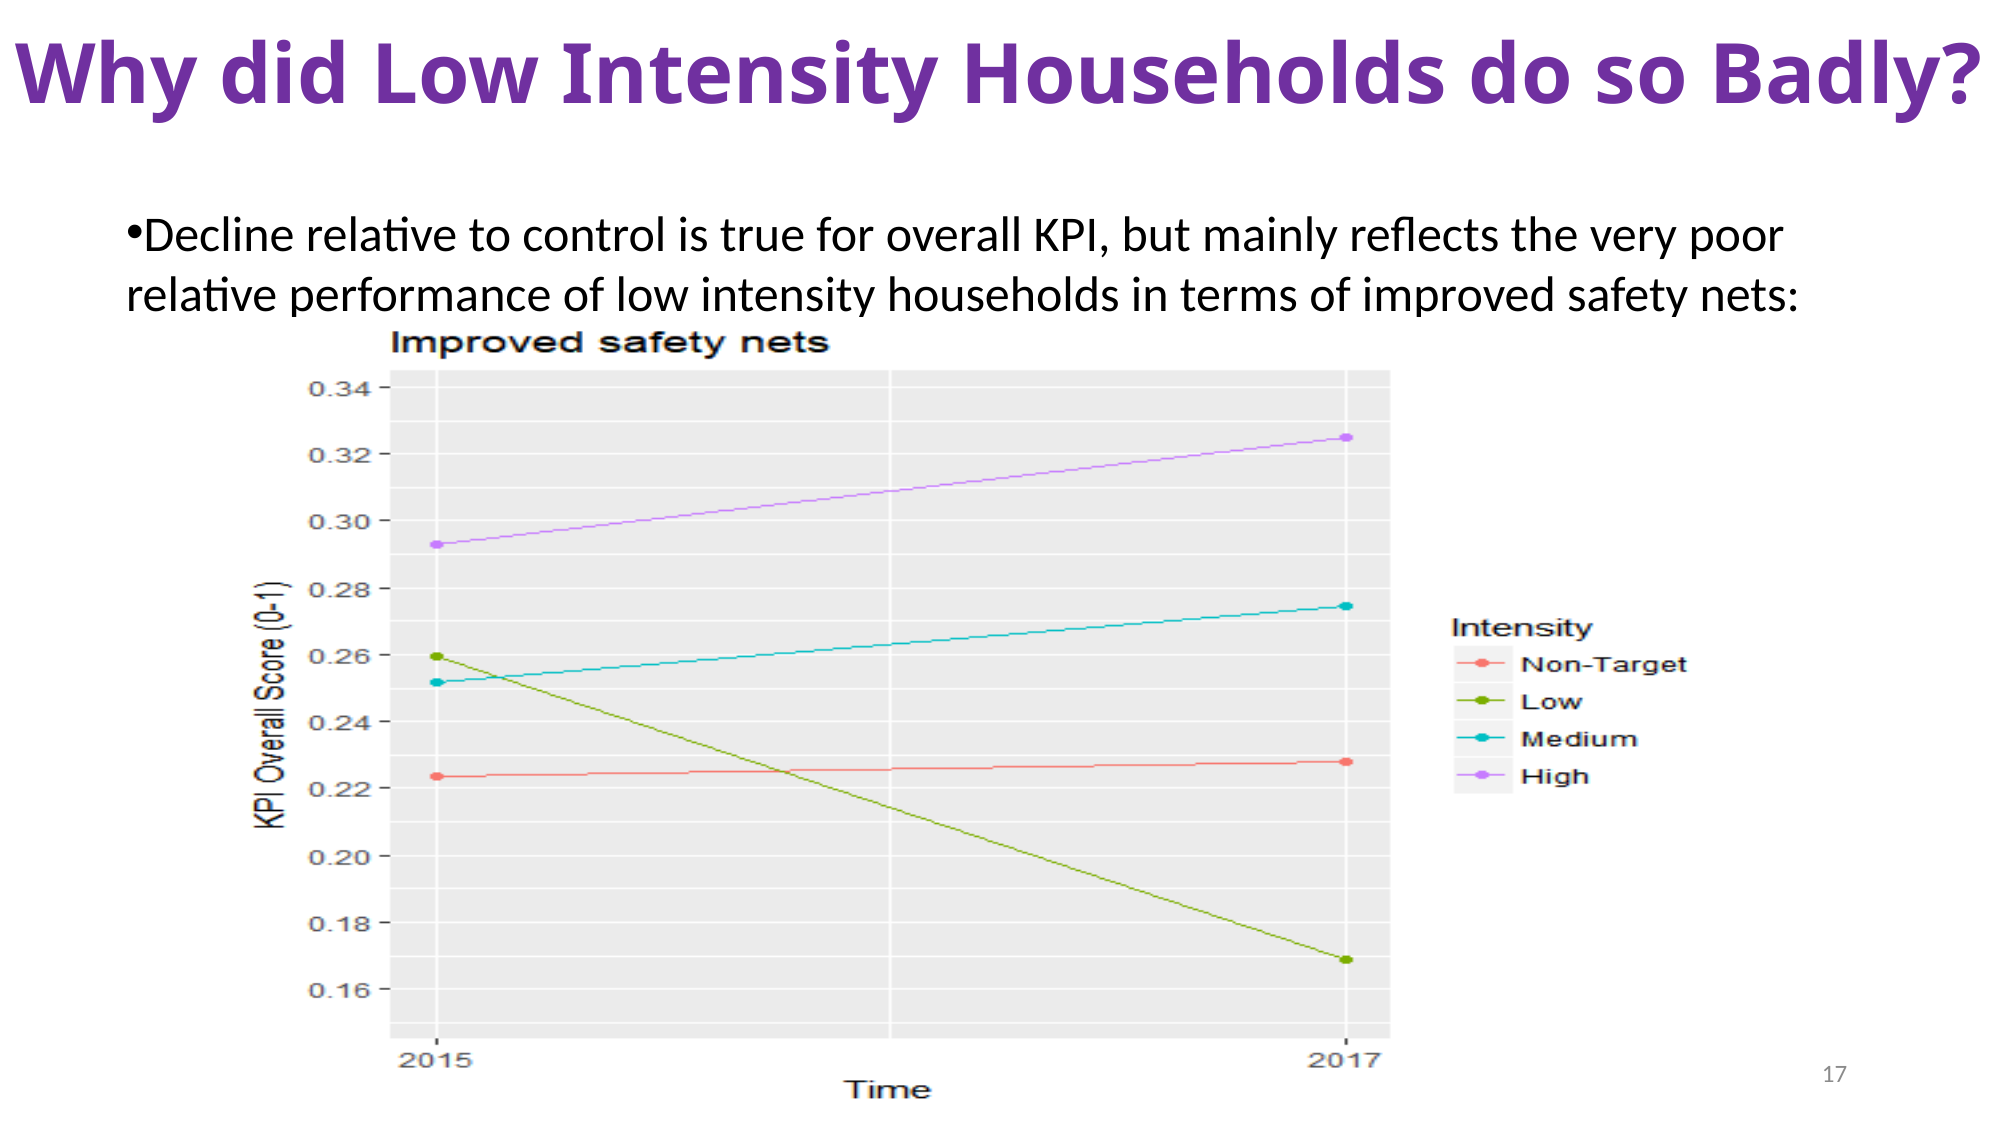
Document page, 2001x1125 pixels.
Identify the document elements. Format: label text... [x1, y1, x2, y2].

list Decline relative to control is true for overall KPI, but mainly reflects the very poor relative performance of low intensity households in terms of improved safety nets: [73, 193, 1863, 1125]
picture [231, 317, 1727, 1110]
title Why did Low Intensity Households do so Badly? [0, 6, 2000, 147]
